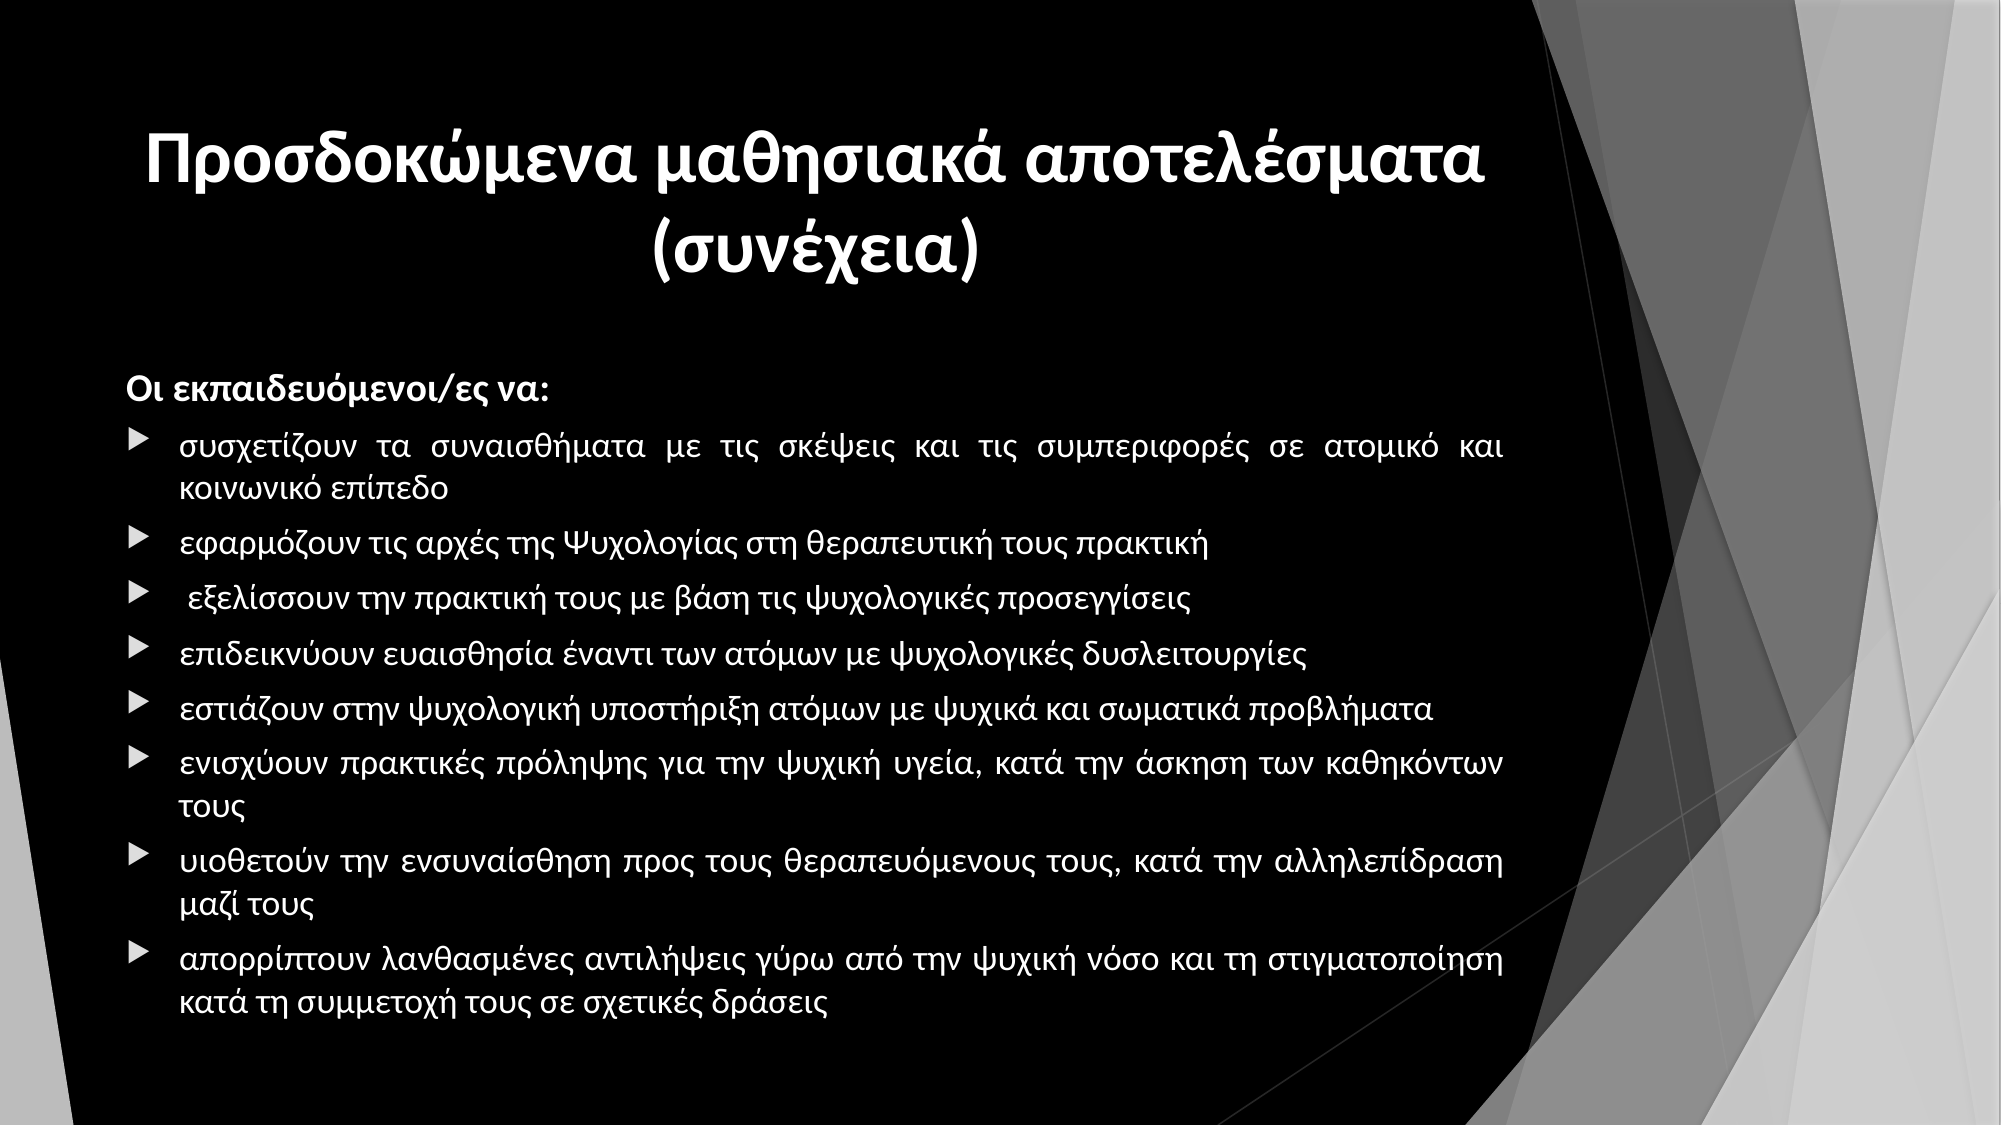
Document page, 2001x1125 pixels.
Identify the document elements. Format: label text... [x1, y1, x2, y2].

title Προσδοκώμενα μαθησιακά αποτελέσματα (συνέχεια) [111, 99, 1522, 317]
list Οι εκπαιδευόμενοι/ες να: συσχετίζουν τα συναισθήματα με τις σκέψεις και τις συμπεριφορές σε ατομικό και κοινωνικό επίπεδο εφαρμόζουν τις αρχές της Ψυχολογίας στη θεραπευτική τους πρακτική εξελίσσουν την πρακτική τους με βάση τις ψυχολογικές προσεγγίσεις επιδεικνύουν ευαισθησία έναντι των ατόμων με ψυχολογικές δυσλειτουργίες εστιάζουν στην ψυχολογική υποστήριξη ατόμων με ψυχικά και σωματικά προβλήματα ενισχύουν πρακτικές πρόληψης για την ψυχική υγεία, κατά την άσκηση των καθηκόντων τους υιοθετούν την ενσυναίσθηση προς τους θεραπευόμενους τους, κατά την αλληλεπίδραση μαζί τους απορρίπτουν λανθασμένες αντιλήψεις γύρω από την ψυχική νόσο και τη στιγματοποίηση κατά τη συμμετοχή τους σε σχετικές δράσεις [111, 354, 1522, 1034]
